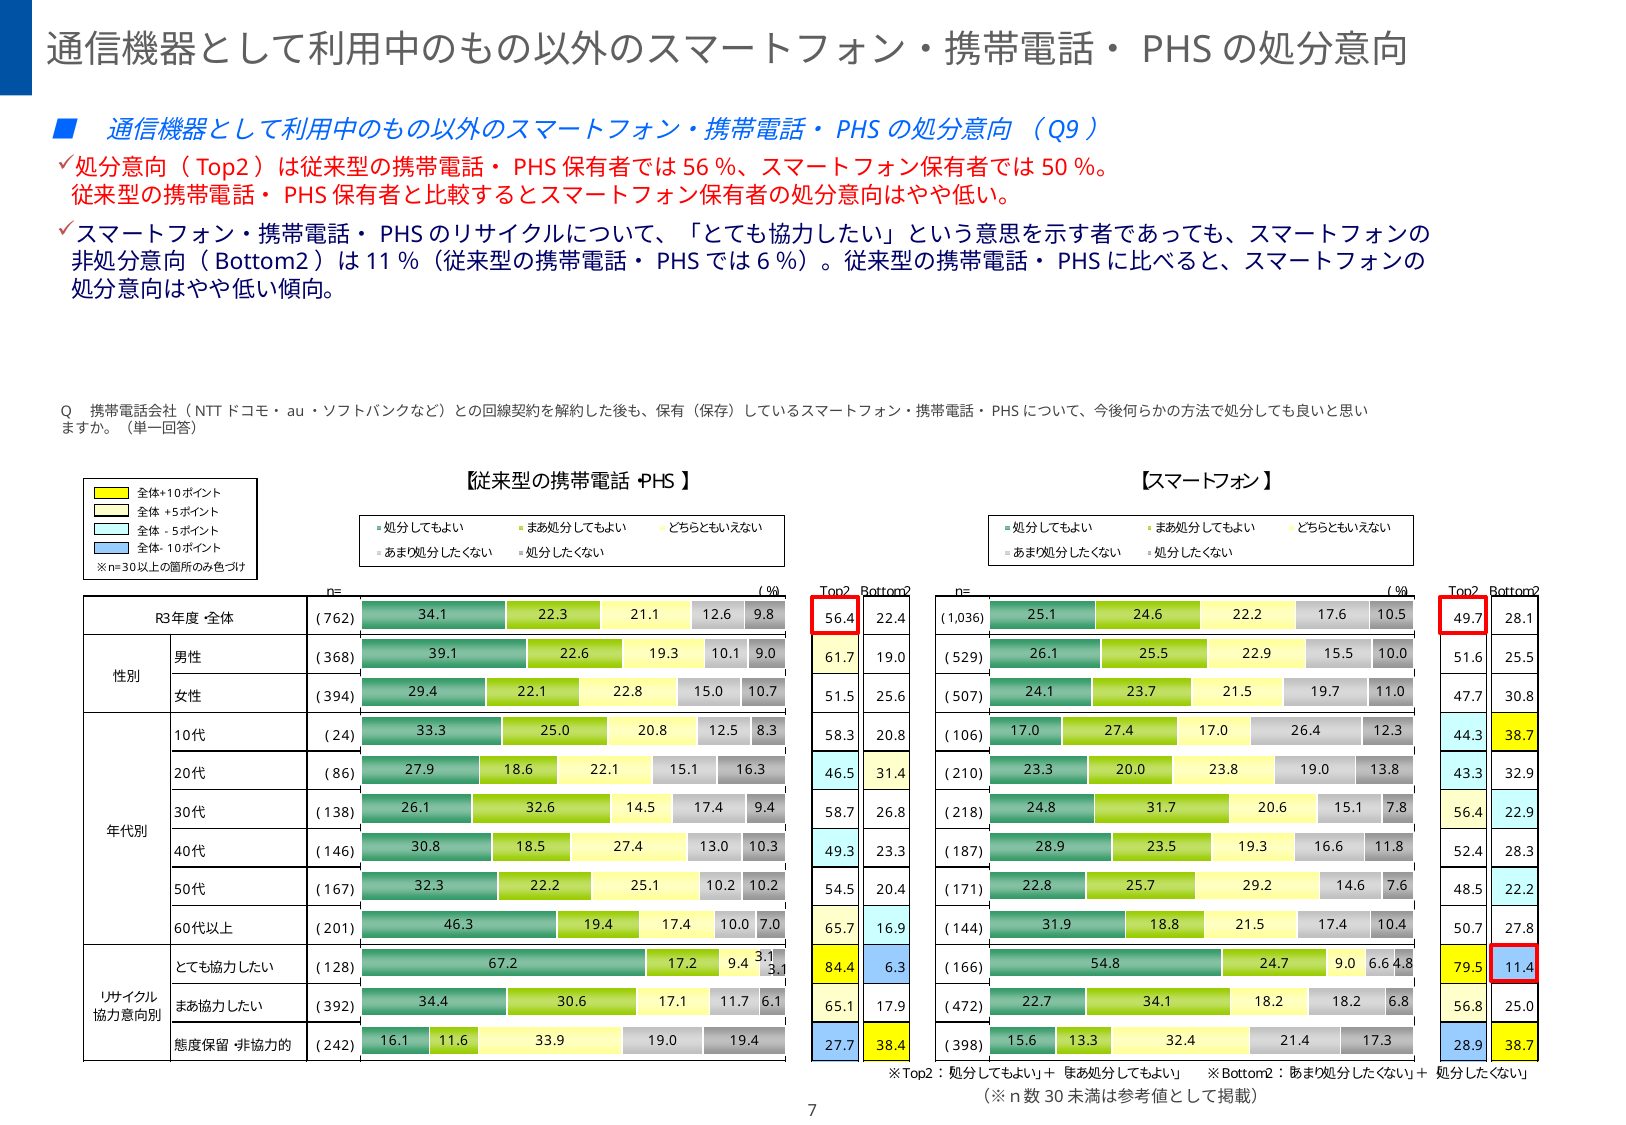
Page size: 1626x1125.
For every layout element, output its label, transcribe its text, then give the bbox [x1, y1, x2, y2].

text_box ■ 通信機器として利用中のもの以外のスマートフォン・携帯電話・PHSの処分意向 （Q9） [35, 98, 1471, 189]
text_box 処分意向（Top2）は従来型の携帯電話・PHS保有者では56％、スマートフォン保有者では50％。 従来型の携帯電話・PHS保有者と比較するとスマートフォン保有者の処分意向はやや低い。 スマートフォン・携帯電話・PHSのリサイクルについて、「とても協力したい」という意思を示す者であっても、スマートフォンの非処分意向（Bottom2）は11％（従来型の携帯電話・PHSでは6％）。従来型の携帯電話・PHSに比べると、スマートフォンの処分意向はやや低い傾向。 [42, 145, 1458, 310]
picture [56, 462, 1568, 1081]
text_box Q 携帯電話会社（NTTドコモ・au・ソフトバンクなど）との回線契約を解約した後も、保有（保存）しているスマートフォン・携帯電話・PHSについて、今後何らかの方法で処分しても良いと思いますか。（単一回答） [45, 394, 1388, 444]
text_box （※ｎ数30未満は参考値として掲載） [973, 1090, 1268, 1106]
title 通信機器として利用中のもの以外のスマートフォン・携帯電話・PHSの処分意向 [31, 0, 1594, 96]
